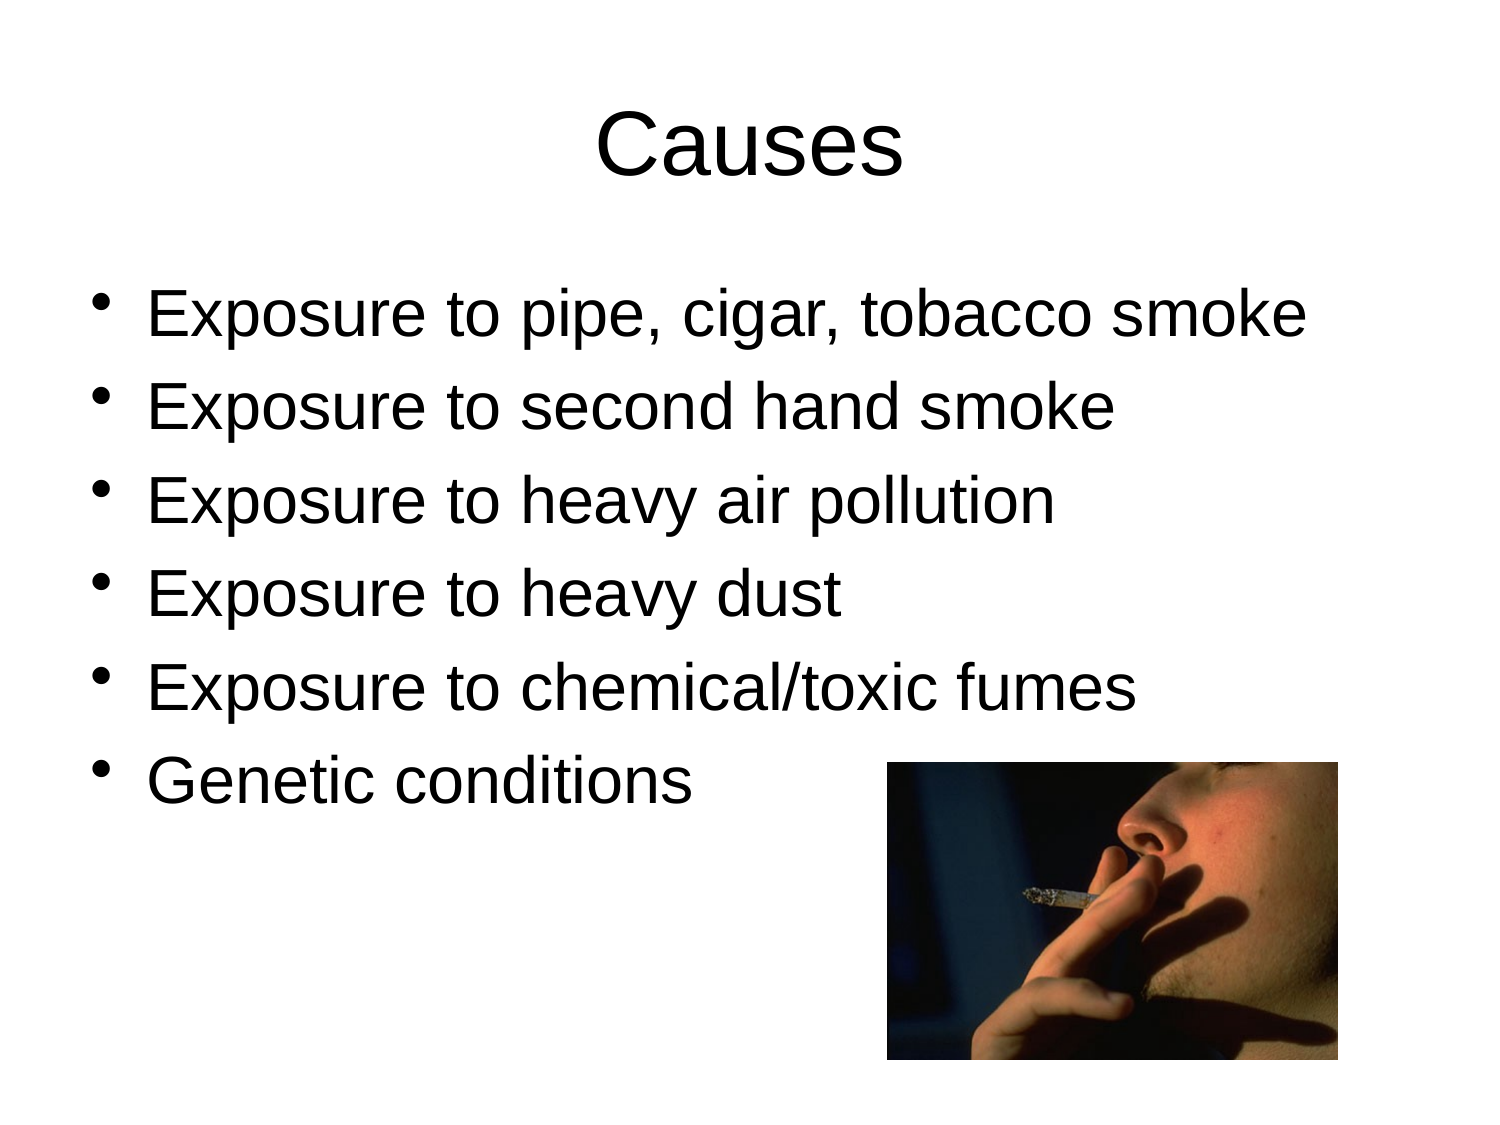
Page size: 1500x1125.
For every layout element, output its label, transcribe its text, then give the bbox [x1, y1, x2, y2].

list Exposure to pipe, cigar, tobacco smoke Exposure to second hand smoke Exposure to heavy air pollution Exposure to heavy dust Exposure to chemical/toxic fumes Genetic conditions [74, 262, 1426, 1006]
picture [887, 762, 1338, 1060]
title Causes [74, 44, 1426, 233]
